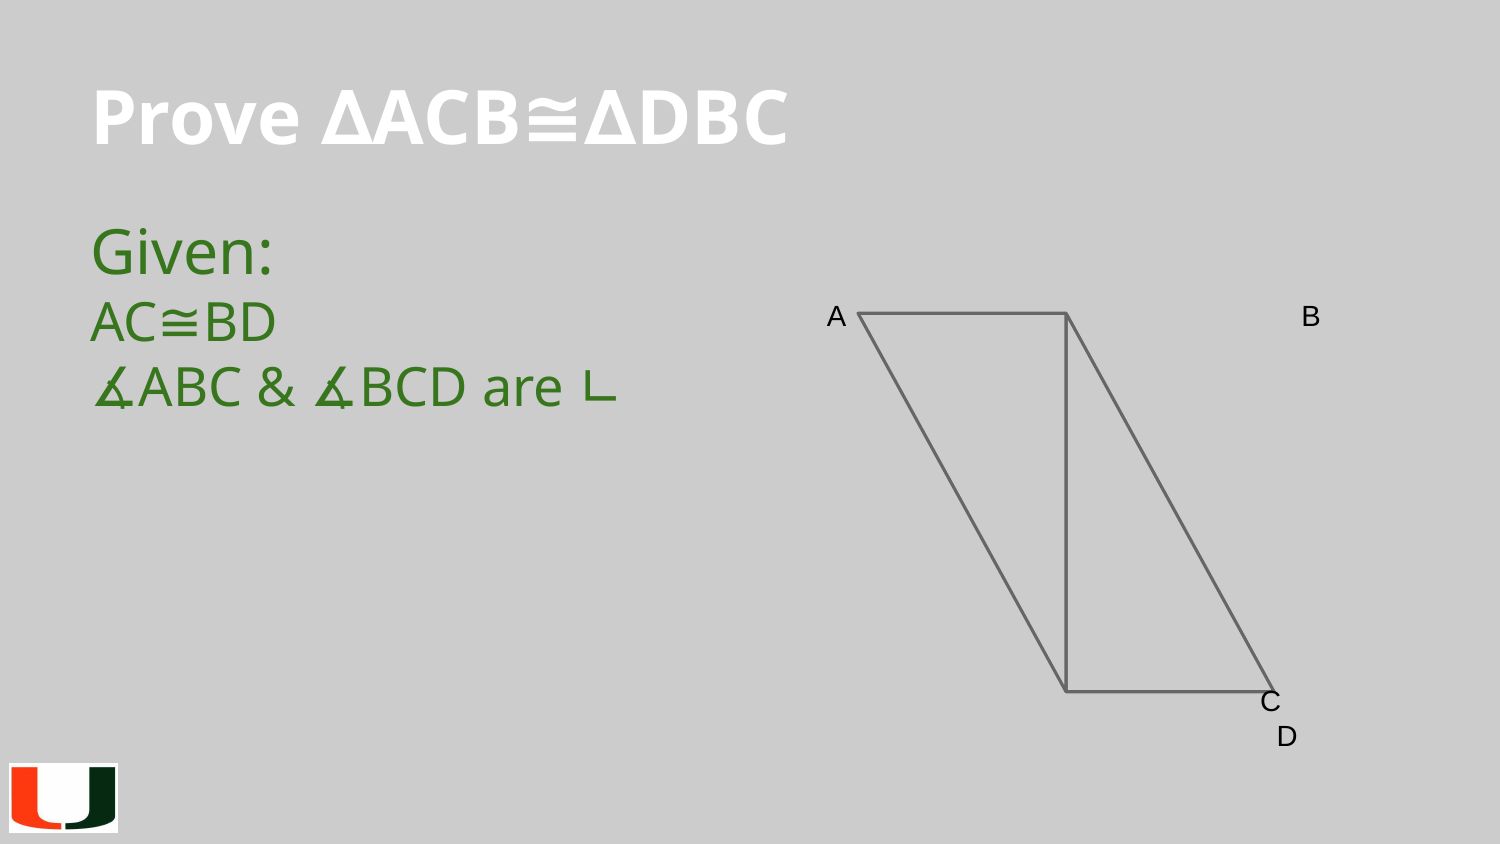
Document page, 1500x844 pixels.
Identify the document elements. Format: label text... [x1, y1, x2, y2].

title Prove ∆ACB≅∆DBC [75, 33, 1425, 175]
list Given: AC≅BD ∡ABC & ∡BCD are ∟ [75, 196, 731, 808]
picture [9, 763, 118, 833]
text_box A B C D [778, 247, 1362, 743]
